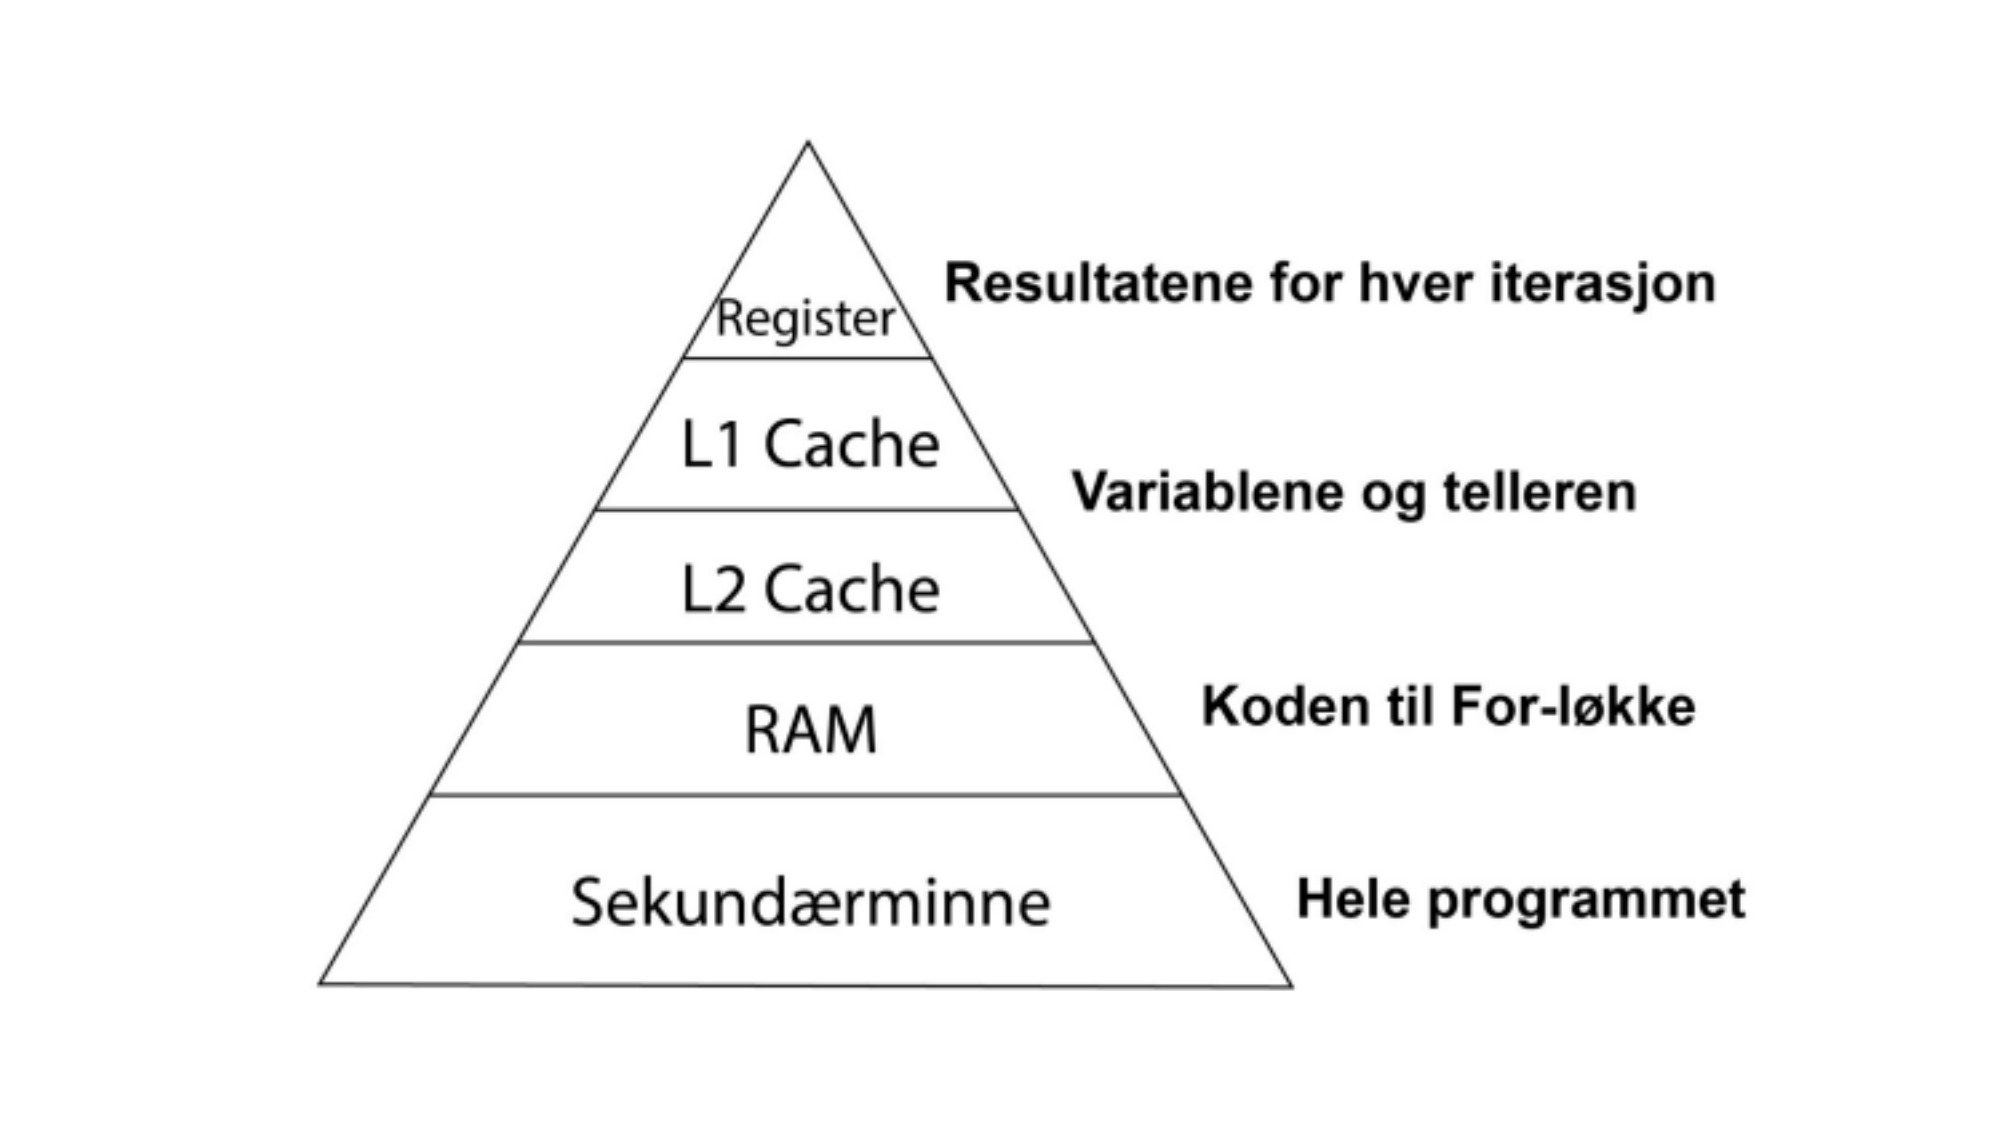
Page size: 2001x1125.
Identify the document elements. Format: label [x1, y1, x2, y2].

picture [219, 104, 1781, 1007]
